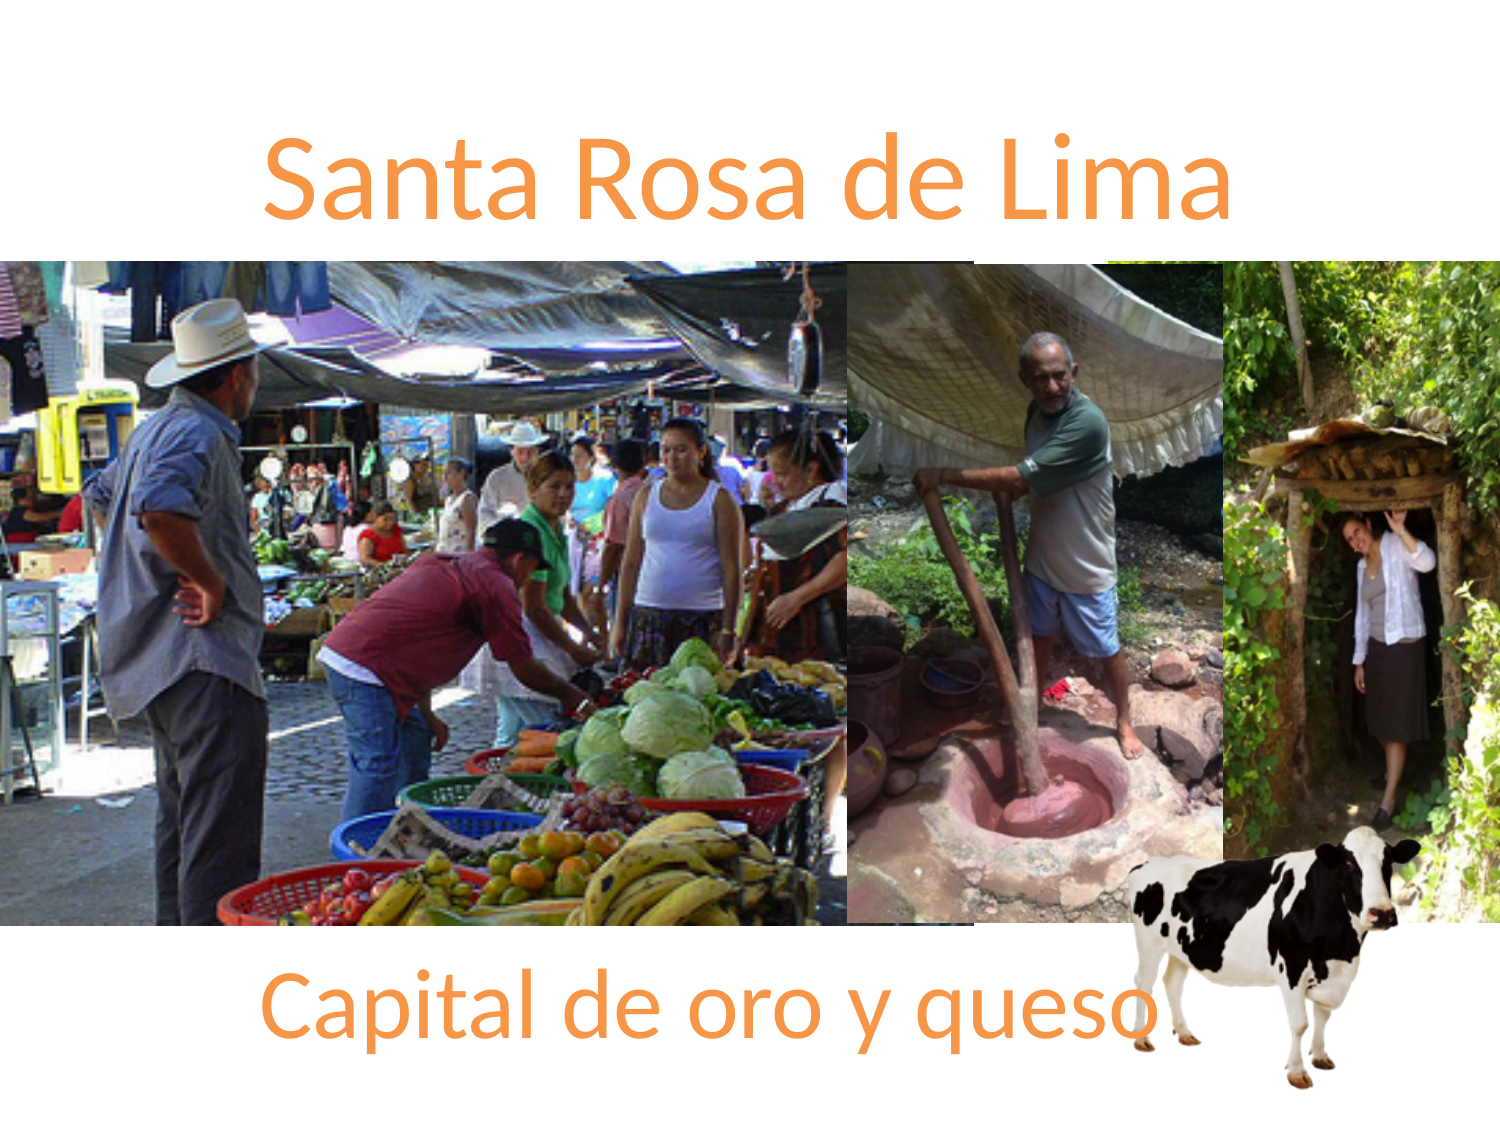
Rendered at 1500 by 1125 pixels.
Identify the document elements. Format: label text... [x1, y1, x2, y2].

picture [846, 260, 1500, 1093]
title Santa Rosa de Lima [75, 75, 1425, 262]
text_box Capital de oro y queso [35, 932, 1121, 1092]
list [0, 260, 974, 926]
